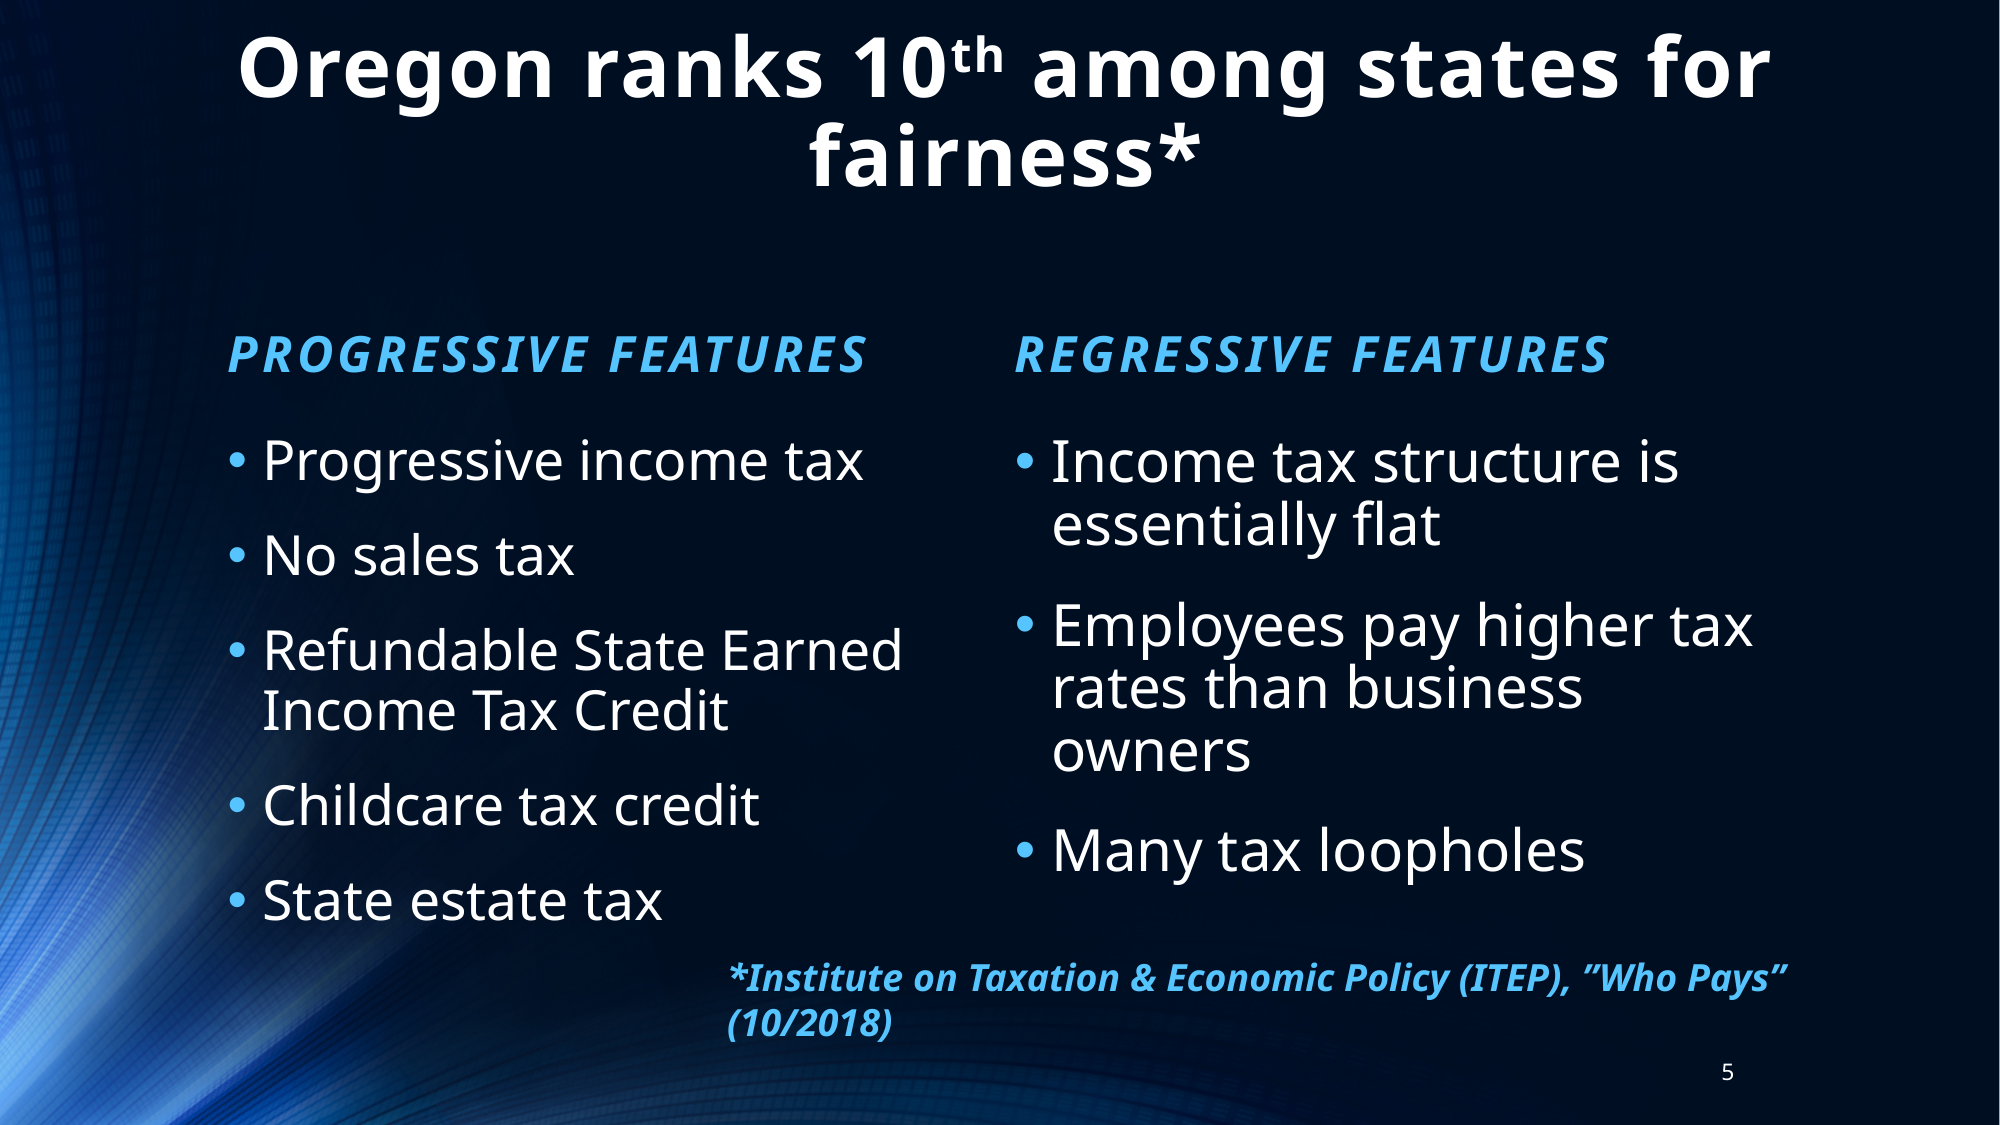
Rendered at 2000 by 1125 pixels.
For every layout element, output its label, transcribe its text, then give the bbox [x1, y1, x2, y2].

text_box *Institute on Taxation & Economic Policy (ITEP), ”Who Pays” (10/2018) [712, 946, 1875, 1052]
slide_number 4 [1612, 1050, 1750, 1096]
list Progressive income tax No sales tax Refundable State Earned Income Tax Credit Childcare tax credit State estate tax [212, 425, 938, 950]
list Progressive features [212, 299, 999, 413]
title Oregon ranks 10th among states for fairness* [99, 87, 1913, 213]
list Income tax structure is essentially flat Employees pay higher tax rates than business owners Many tax loopholes [999, 425, 1813, 925]
picture [0, 0, 2000, 1125]
list Regressive Features [999, 299, 1813, 413]
